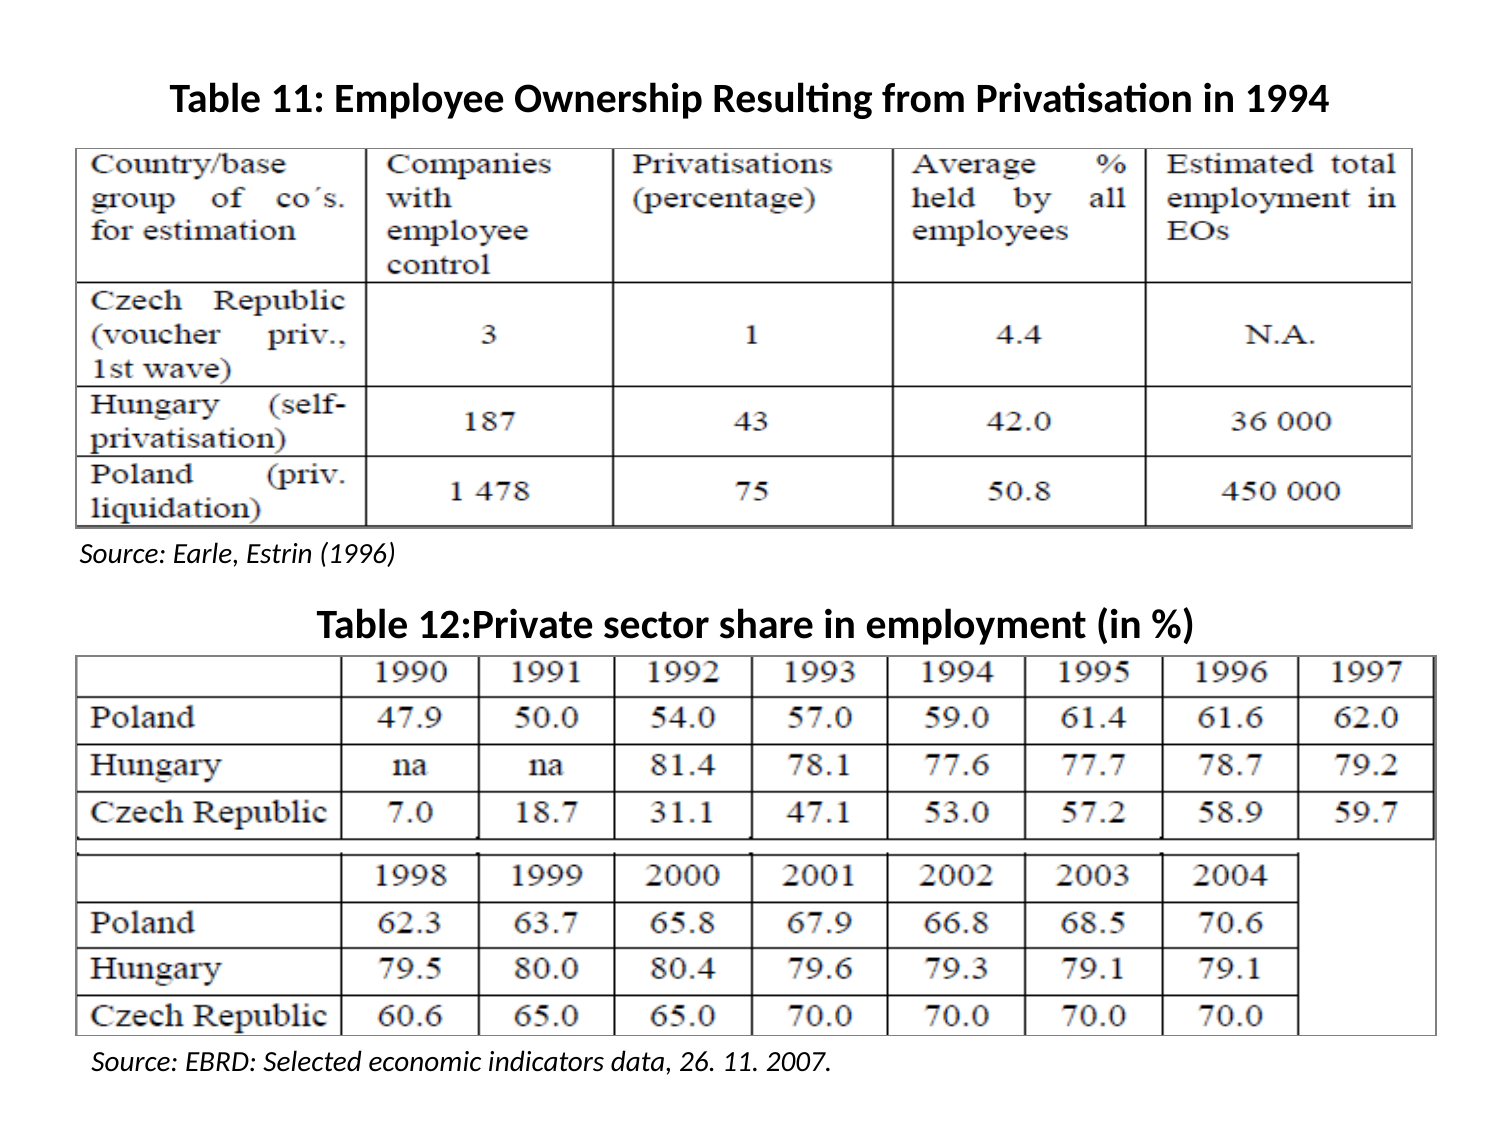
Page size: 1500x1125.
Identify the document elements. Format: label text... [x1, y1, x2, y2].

picture [76, 656, 1436, 1036]
text_box Source: EBRD: Selected economic indicators data, 26. 11. 2007. [76, 1043, 1424, 1085]
text_box Table 12:Private sector share in employment (in %) [76, 574, 1436, 655]
picture [76, 148, 1412, 528]
title Table 11: Employee Ownership Resulting from Privatisation in 1994 [53, 30, 1447, 161]
text_box Source: Earle, Estrin (1996) [64, 527, 1412, 577]
